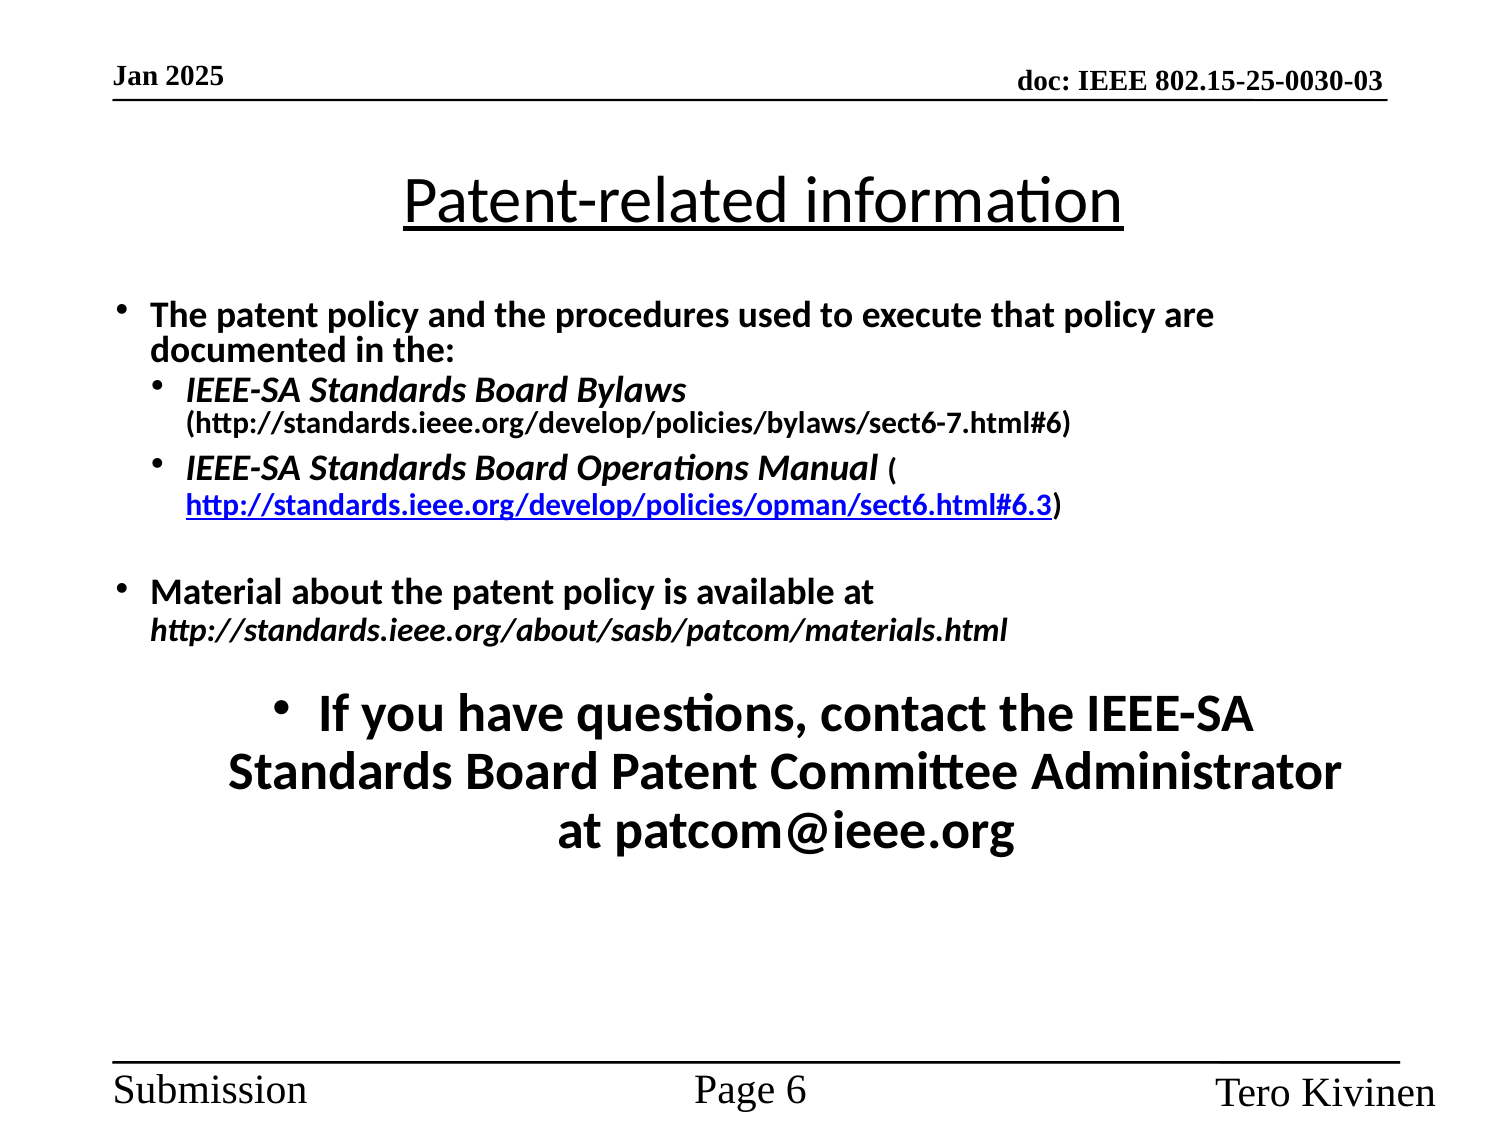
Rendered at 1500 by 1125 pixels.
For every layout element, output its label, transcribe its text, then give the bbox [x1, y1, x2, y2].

text_box The patent policy and the procedures used to execute that policy are documented in the: IEEE-SA Standards Board Bylaws (http://standards.ieee.org/develop/policies/bylaws/sect6-7.html#6) IEEE-SA Standards Board Operations Manual (http://standards.ieee.org/develop/policies/opman/sect6.html#6.3) Material about the patent policy is available at http://standards.ieee.org/about/sasb/patcom/materials.html If you have questions, contact the IEEE-SA Standards Board Patent Committee Administrator at patcom@ieee.org [99, 290, 1371, 1021]
text_box Patent-related information [53, 103, 1475, 288]
